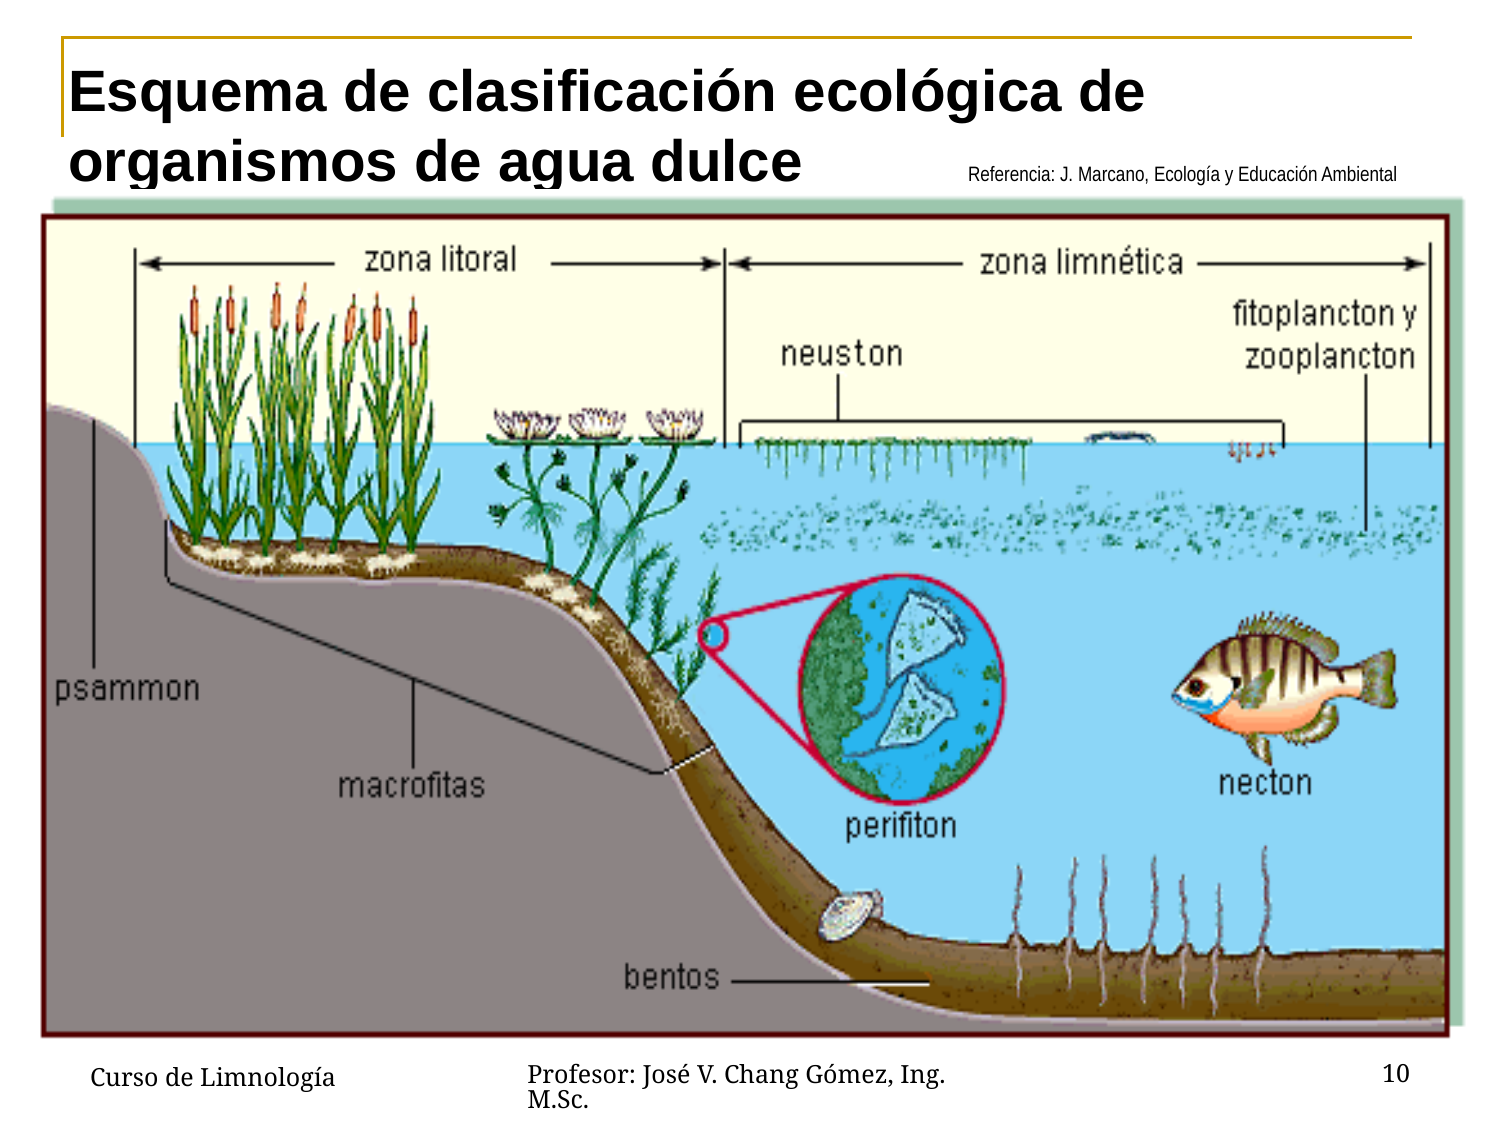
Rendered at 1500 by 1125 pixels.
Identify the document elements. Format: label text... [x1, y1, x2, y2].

footer Profesor: José V. Chang Gómez, Ing. M.Sc. [512, 1056, 988, 1101]
title Esquema de clasificación ecológica de organismos de agua dulce Referencia: J. Marcano, Ecología y Educación Ambiental [52, 45, 1460, 185]
slide_number 10 [1074, 1056, 1426, 1100]
slide_number Curso de Limnología [74, 1056, 426, 1100]
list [29, 189, 1471, 1048]
